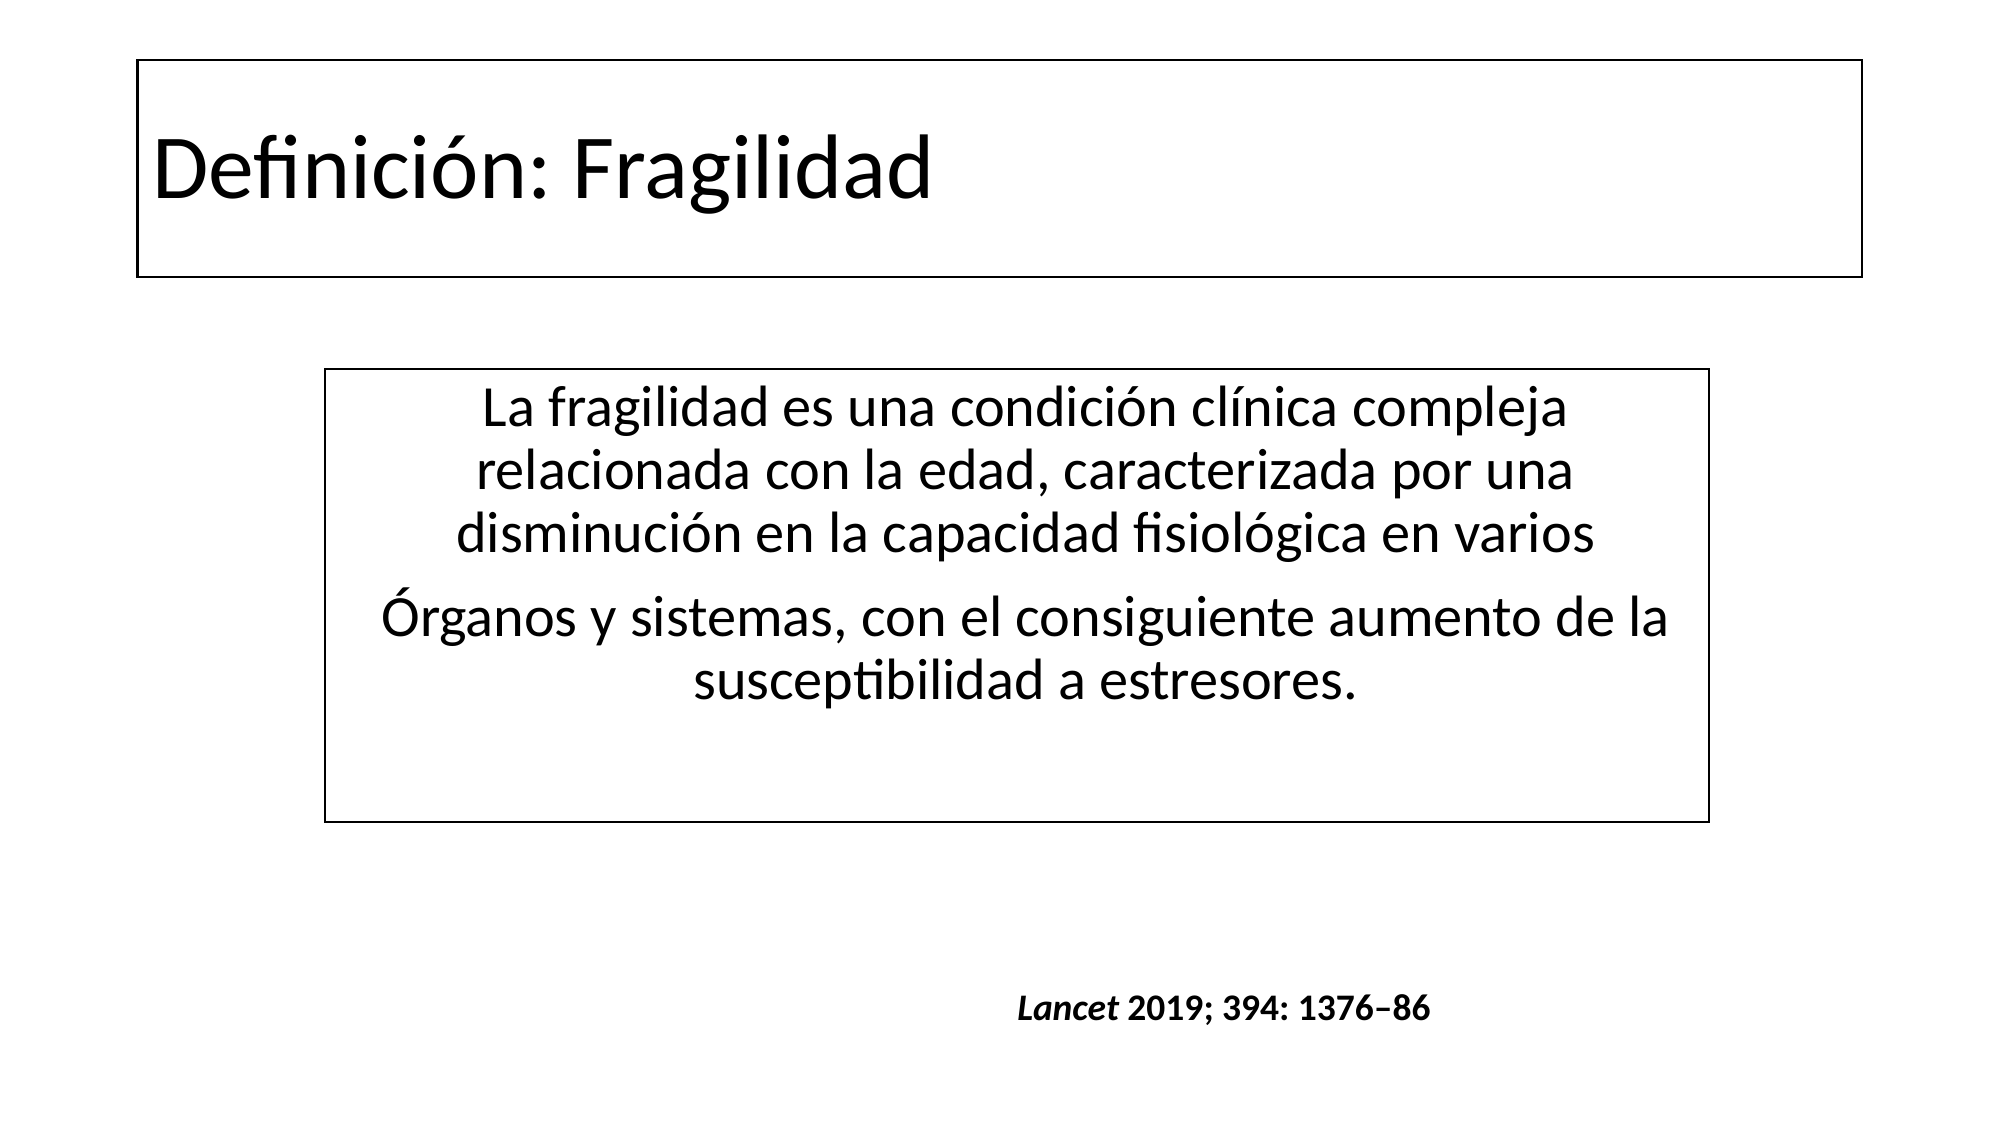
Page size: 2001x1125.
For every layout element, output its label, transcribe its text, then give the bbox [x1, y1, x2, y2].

text_box Lancet 2019; 394: 1376–86 [1002, 975, 1446, 1036]
title Definición: Fragilidad [136, 59, 1863, 278]
list La fragilidad es una condición clínica compleja relacionada con la edad, caracterizada por una disminución en la capacidad fisiológica en varios Órganos y sistemas, con el consiguiente aumento de la susceptibilidad a estresores. [324, 368, 1710, 823]
